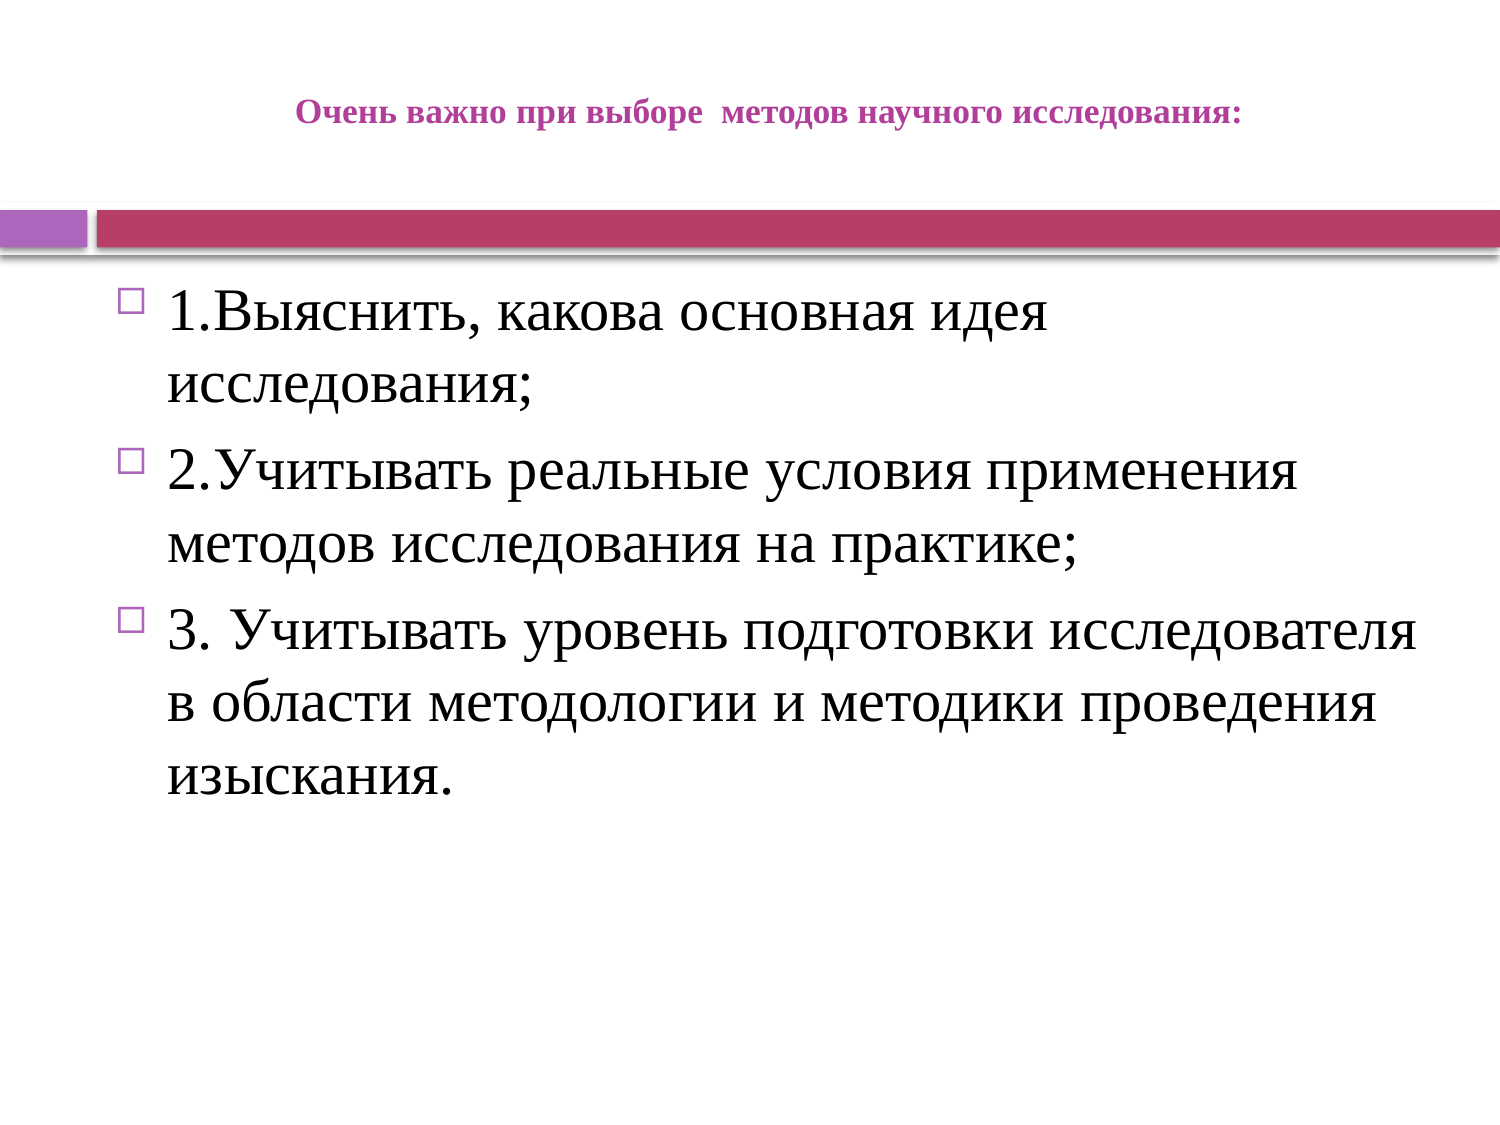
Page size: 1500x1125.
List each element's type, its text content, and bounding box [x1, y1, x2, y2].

list 1.Выяснить, какова основная идея исследования; 2.Учитывать реальные условия применения методов исследования на практике; 3. Учитывать уровень подготовки исследователя в области методологии и методики проведения изыскания. [100, 262, 1438, 1000]
title Очень важно при выборе методов научного исследования: [100, 37, 1438, 200]
